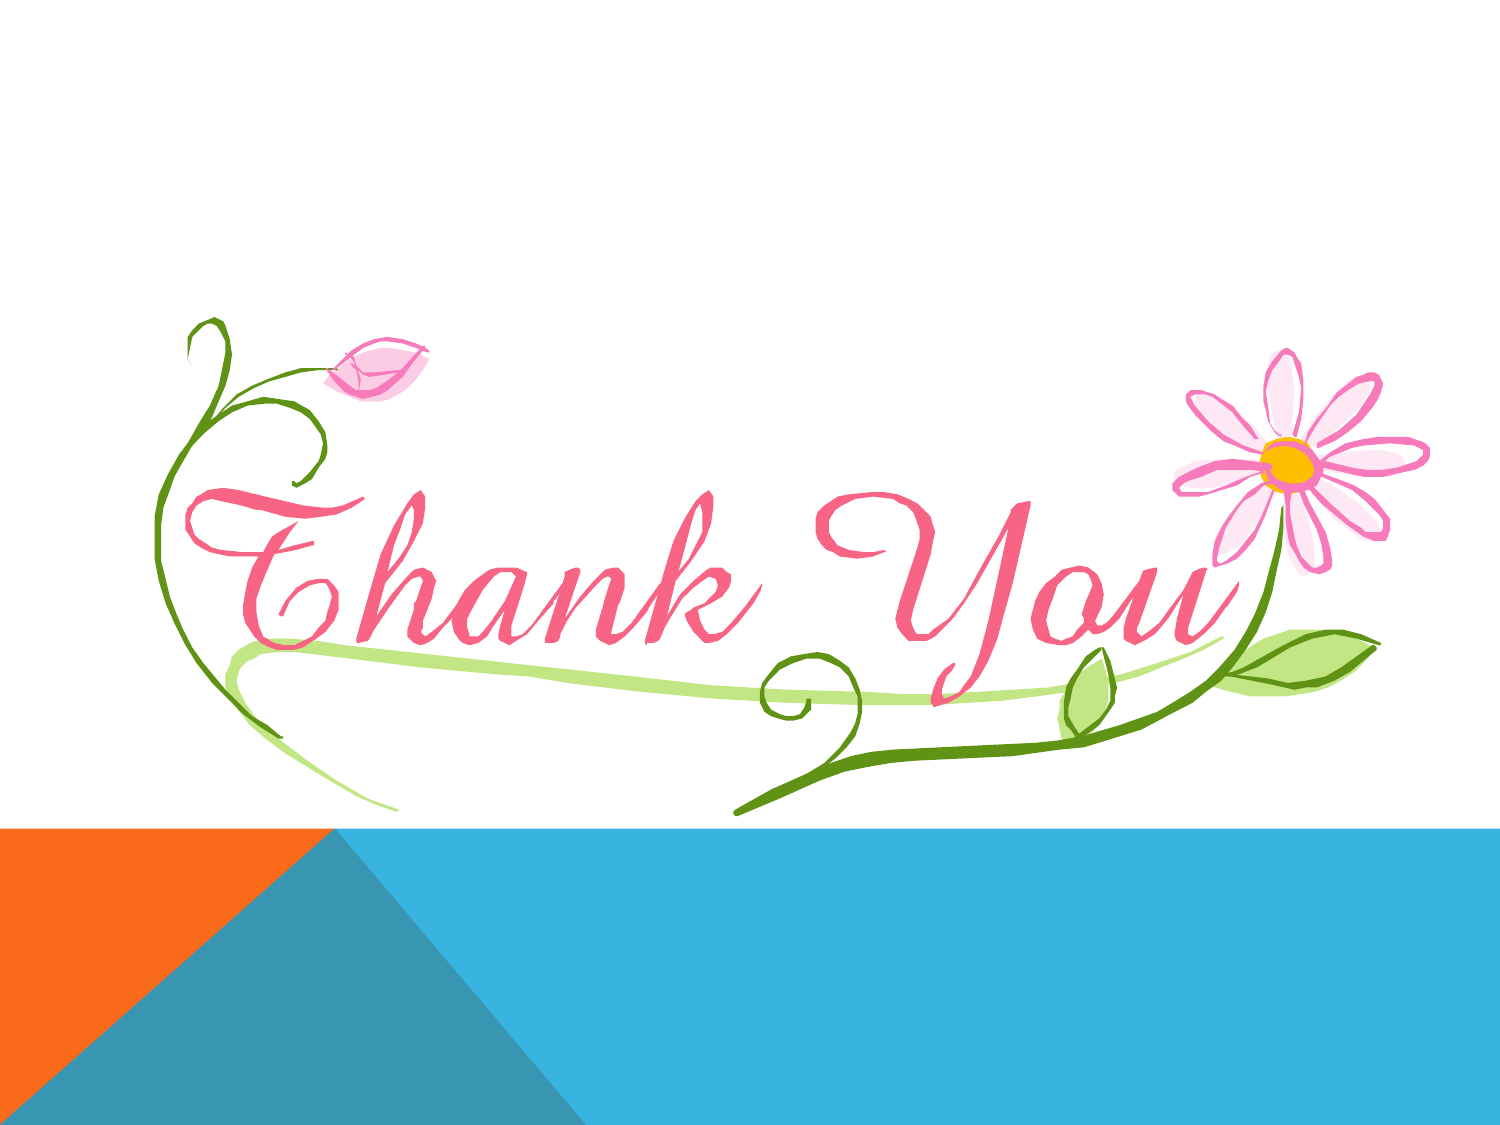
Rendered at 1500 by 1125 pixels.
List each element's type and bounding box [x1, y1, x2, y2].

picture [149, 312, 1435, 821]
